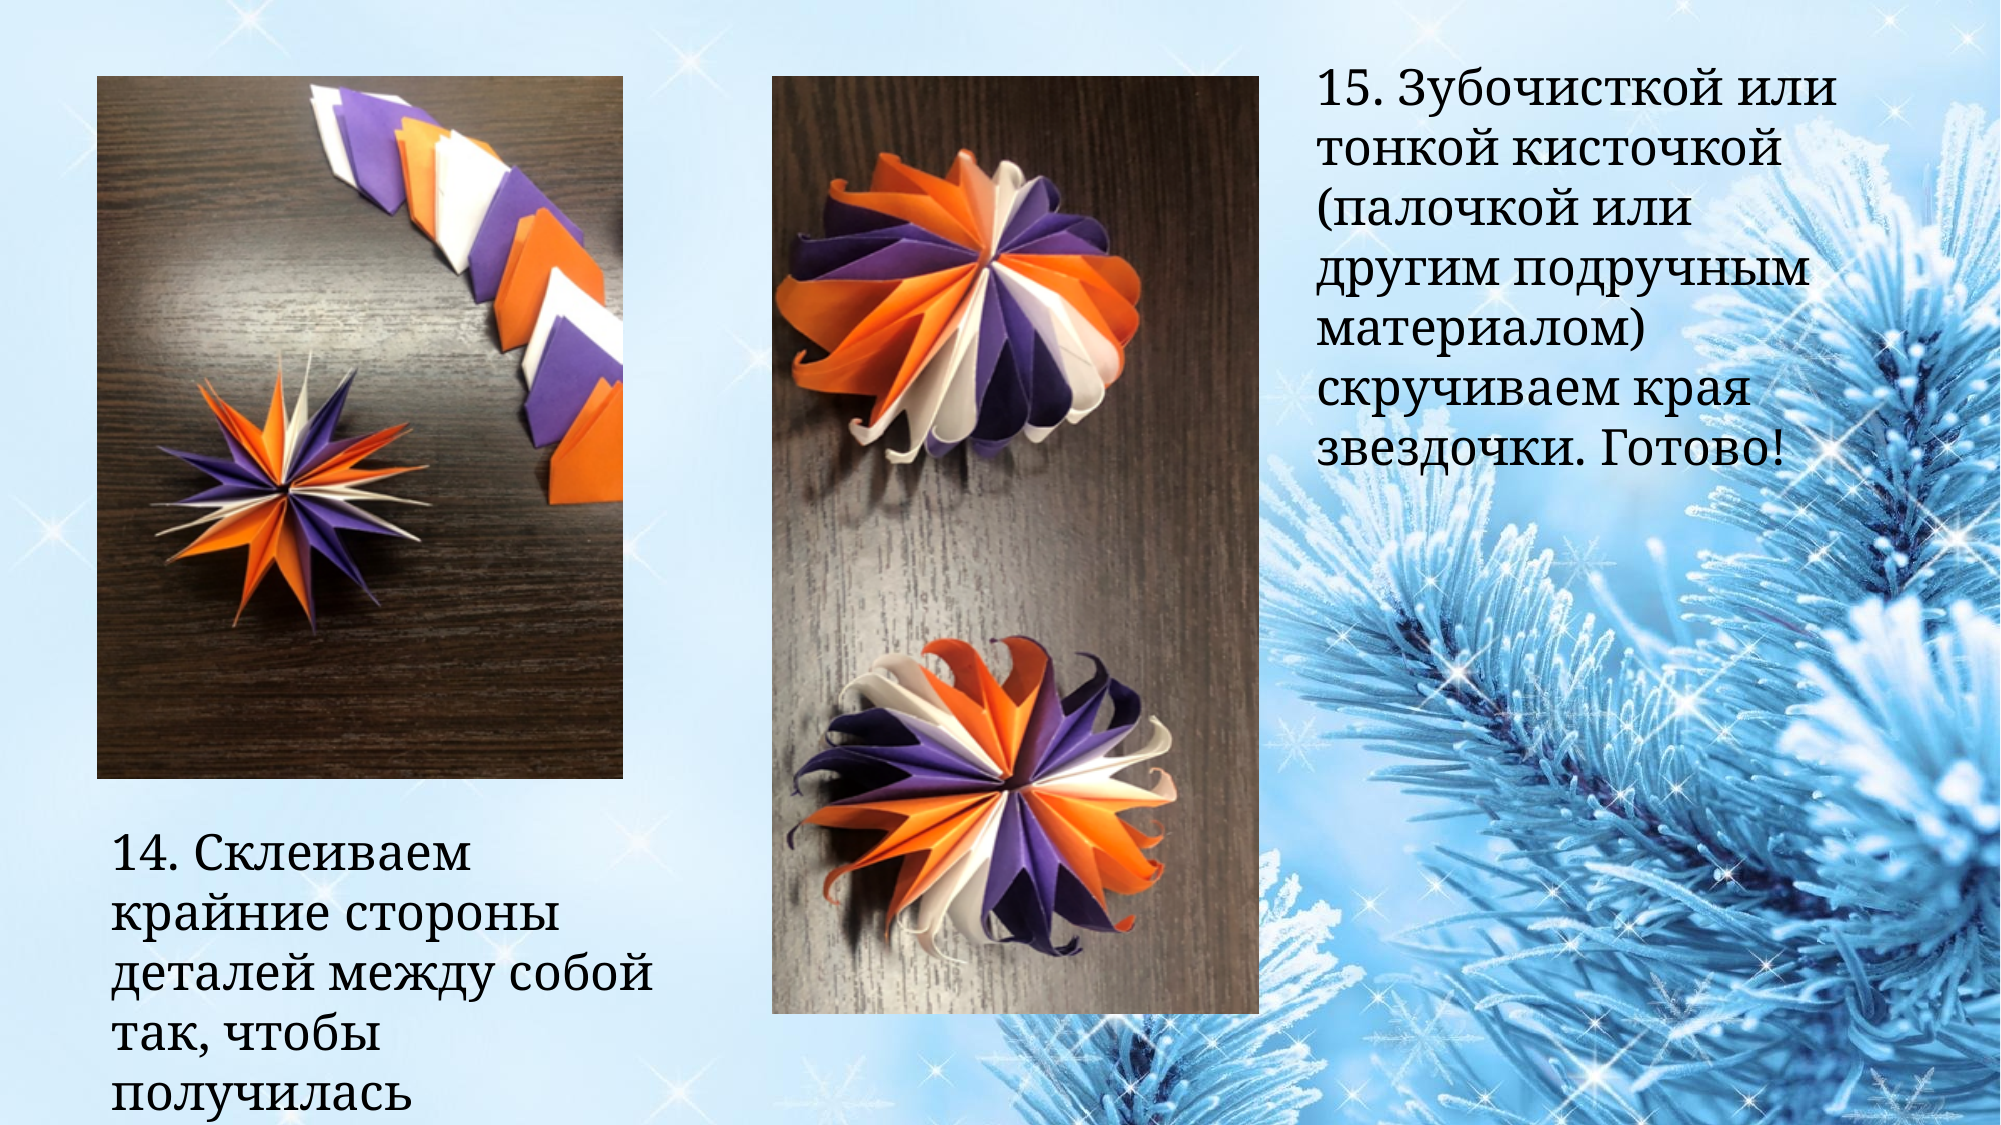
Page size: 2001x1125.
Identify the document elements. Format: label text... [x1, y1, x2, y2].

text_box 14. Склеиваем крайние стороны деталей между собой так, чтобы получилась звездочка. [97, 813, 681, 1125]
text_box 15. Зубочисткой или тонкой кисточкой (палочкой или другим подручным материалом) скручиваем края звездочки. Готово! [1301, 48, 1874, 484]
picture [0, 0, 2001, 1125]
